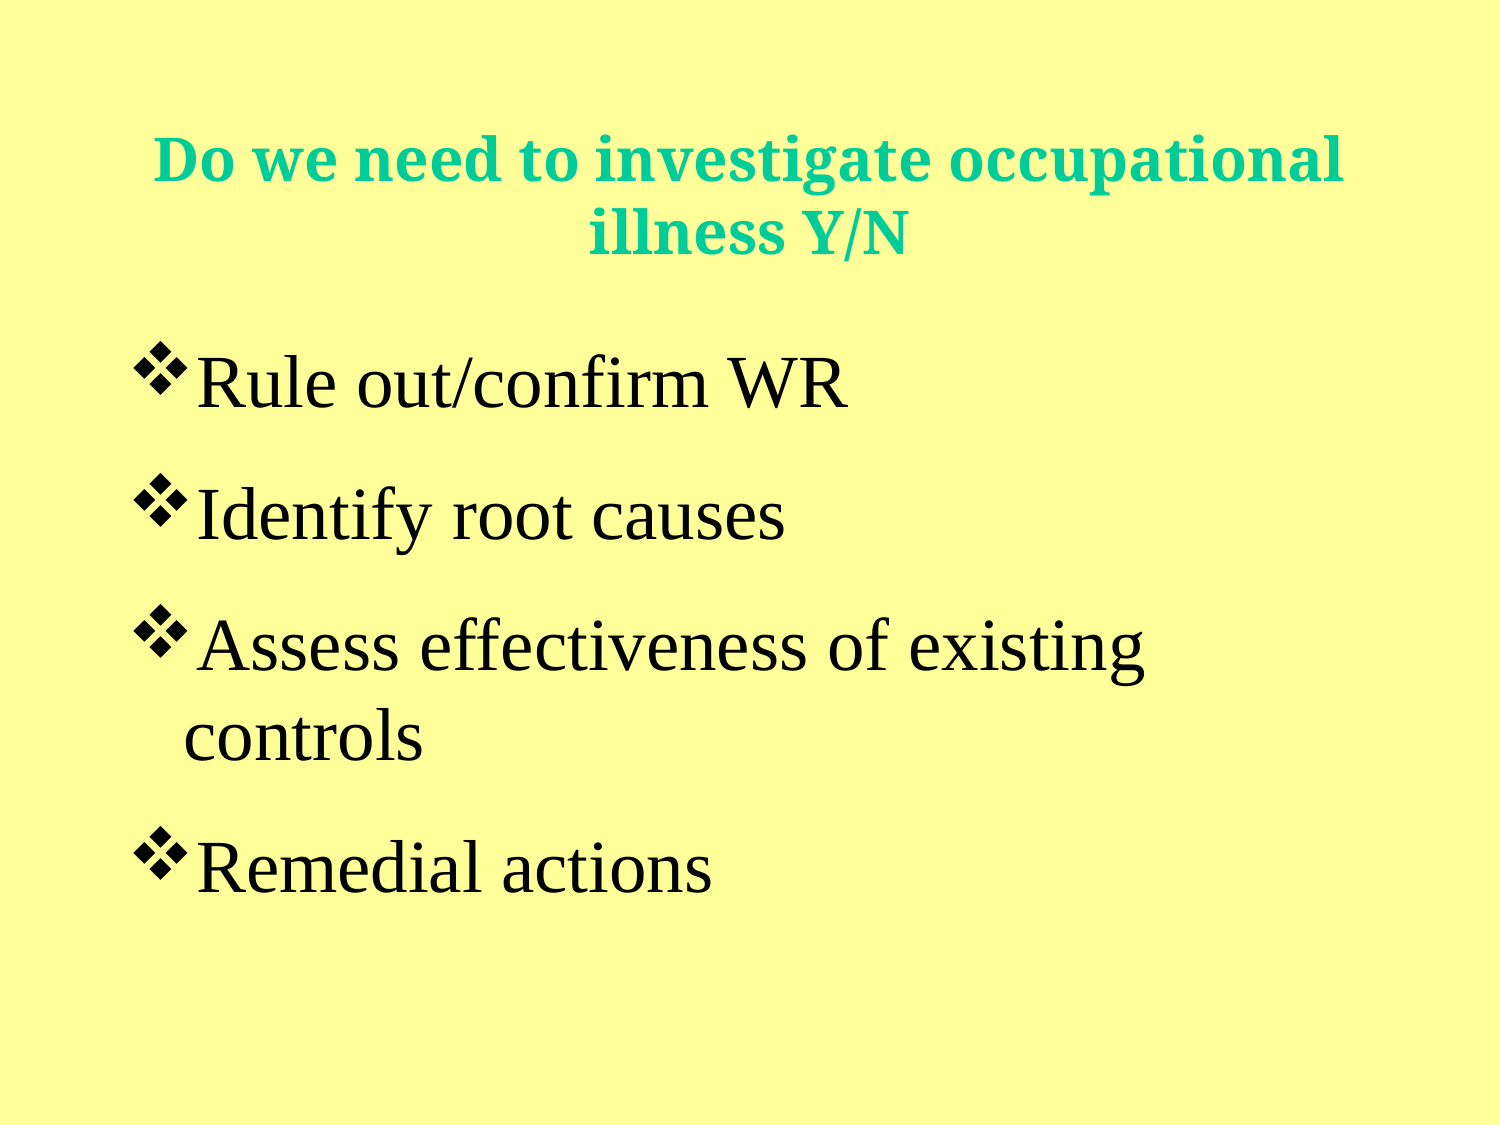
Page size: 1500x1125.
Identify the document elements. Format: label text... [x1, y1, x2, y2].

list Rule out/confirm WR Identify root causes Assess effectiveness of existing controls Remedial actions [112, 324, 1388, 1001]
title Do we need to investigate occupational illness Y/N [112, 99, 1388, 288]
